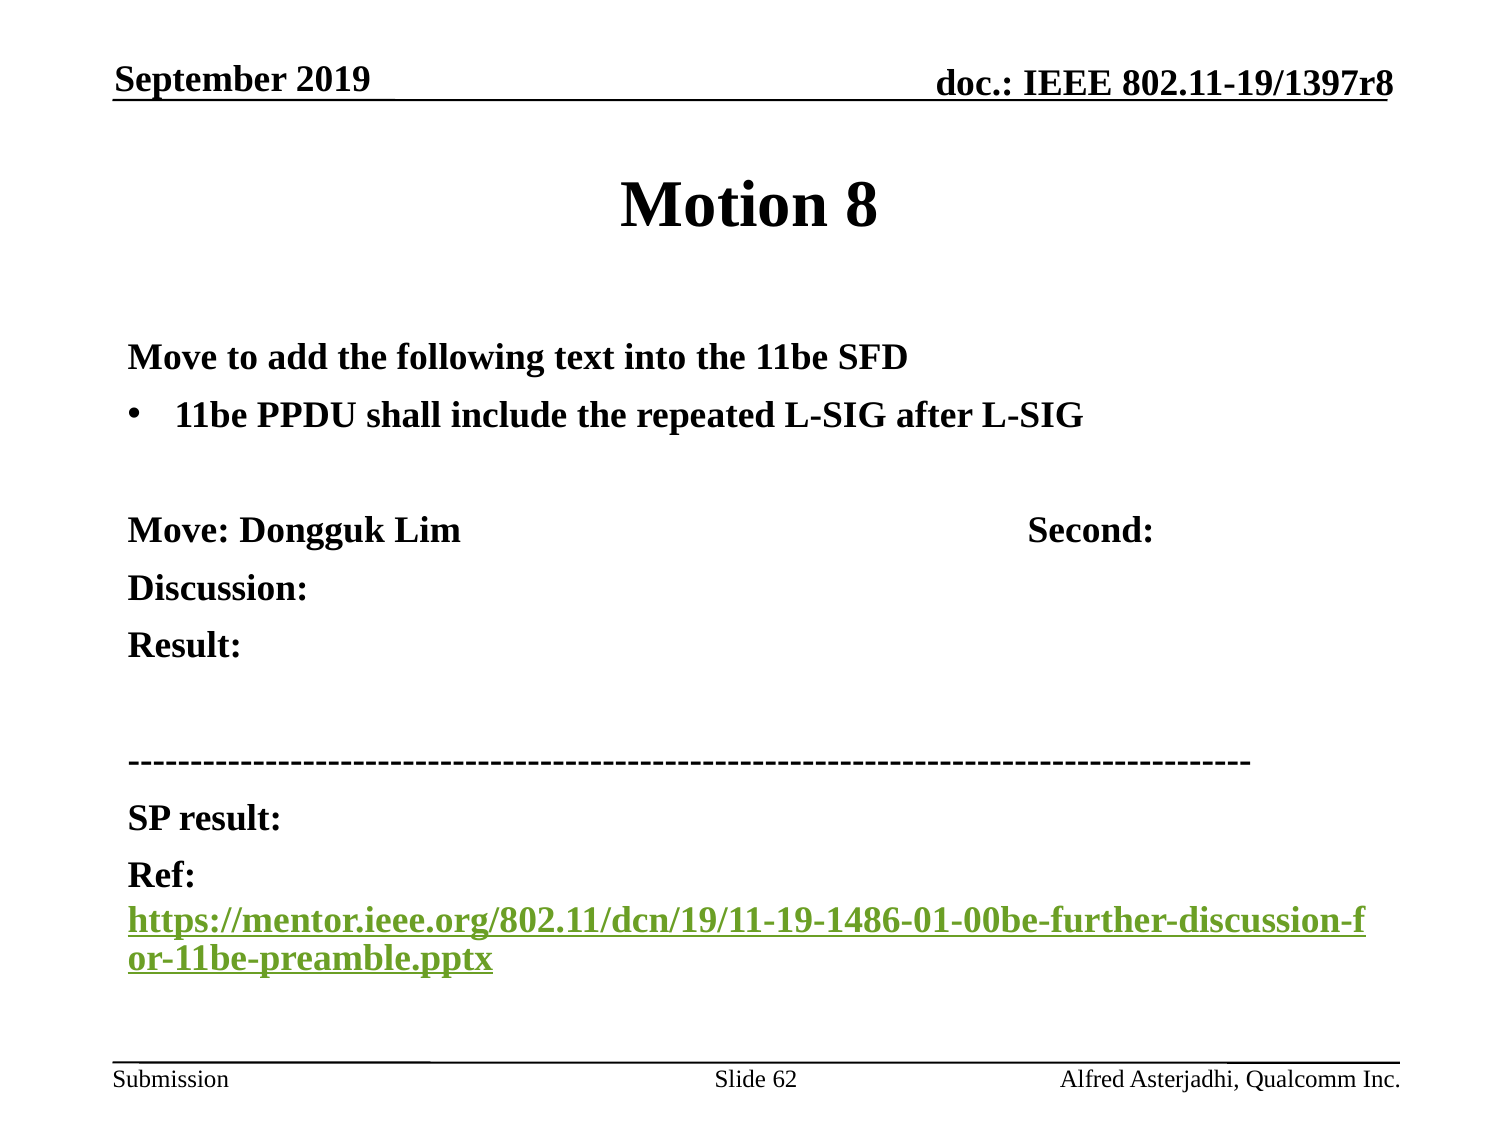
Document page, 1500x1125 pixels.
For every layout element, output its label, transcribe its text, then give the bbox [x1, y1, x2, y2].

title Motion 8 [112, 112, 1388, 288]
footer Alfred Asterjadhi, Qualcomm Inc. [878, 1061, 1402, 1093]
slide_number Slide 62 [712, 1061, 800, 1123]
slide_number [114, 54, 423, 100]
list Move to add the following text into the 11be SFD 11be PPDU shall include the repeated L-SIG after L-SIG Move: Dongguk Lim Second: Discussion: Result: ------------------------------------------------------------------------------------------ SP result: Ref: https://mentor.ieee.org/802.11/dcn/19/11-19-1486-01-00be-further-discussion-for-11be-preamble.pptx [112, 324, 1388, 1000]
